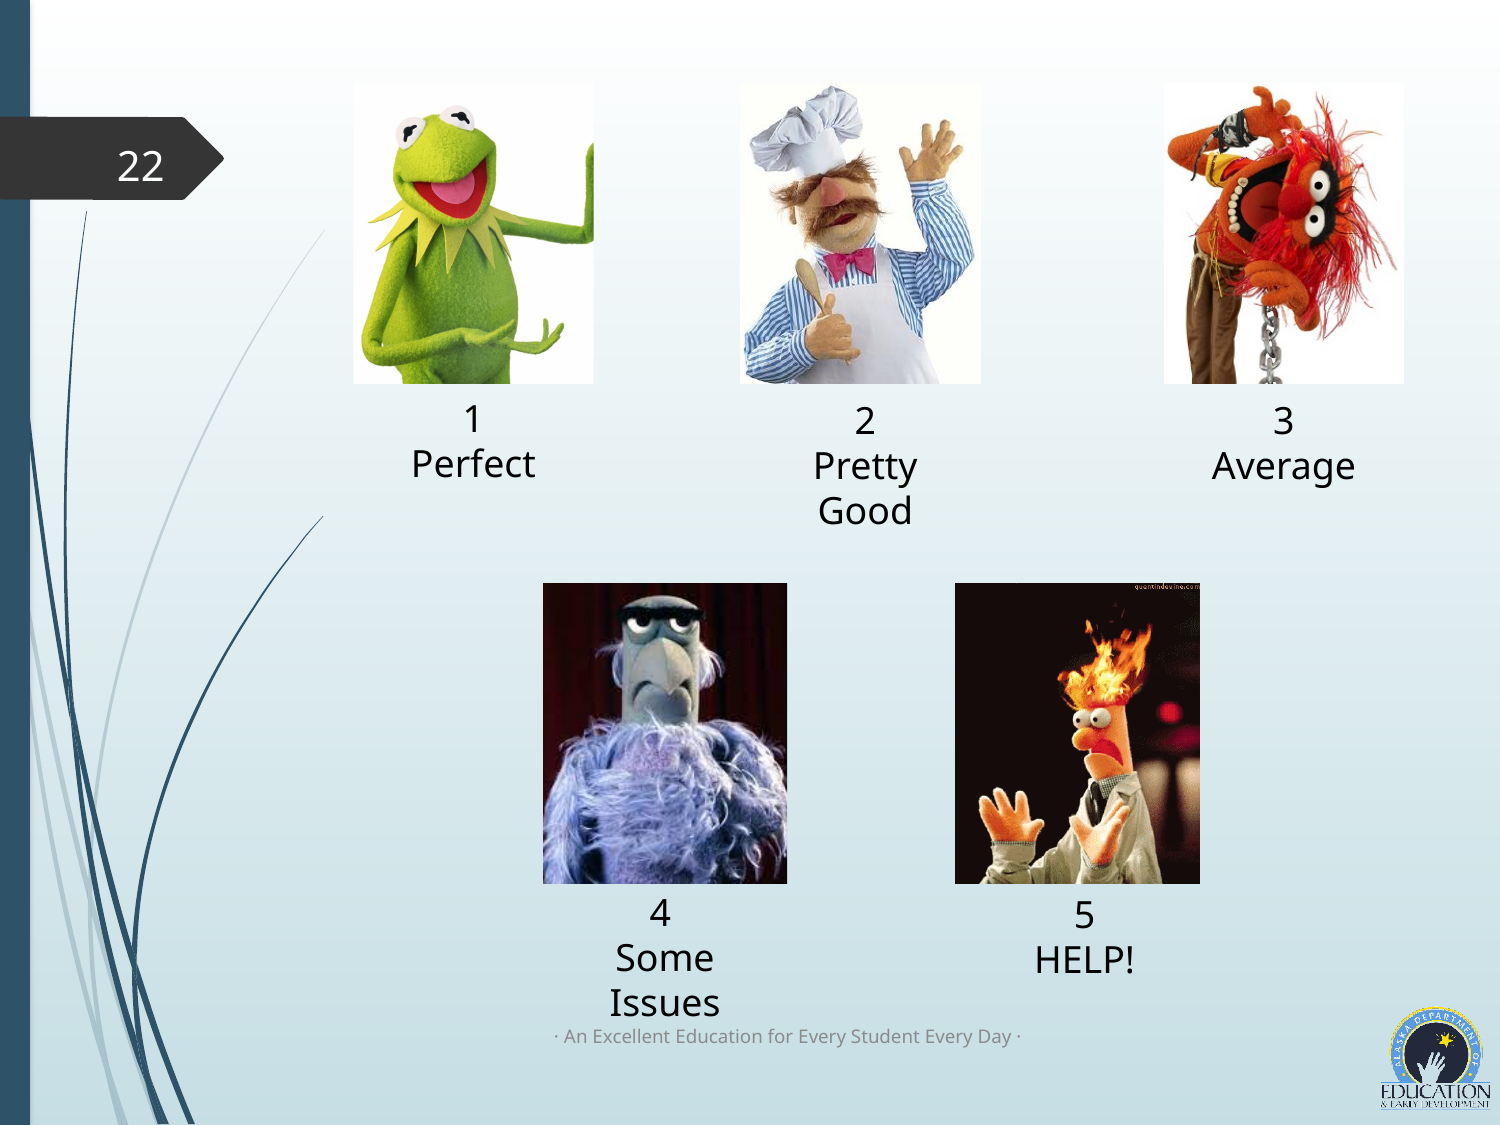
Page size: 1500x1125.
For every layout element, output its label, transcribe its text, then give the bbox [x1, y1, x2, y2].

picture [542, 583, 788, 884]
picture [740, 83, 982, 385]
picture [955, 583, 1200, 884]
text_box 3 Average [1189, 392, 1379, 495]
slide_number 22 [83, 137, 180, 198]
picture [1380, 1006, 1491, 1110]
text_box 2 Pretty Good [749, 390, 981, 540]
picture [1163, 83, 1405, 385]
picture [353, 83, 594, 385]
text_box 5 HELP! [989, 892, 1180, 989]
text_box 1 Perfect [389, 392, 558, 493]
text_box 4 Some Issues [543, 890, 788, 1006]
footer · An Excellent Education for Every Student Every Day · [318, 1006, 1257, 1067]
